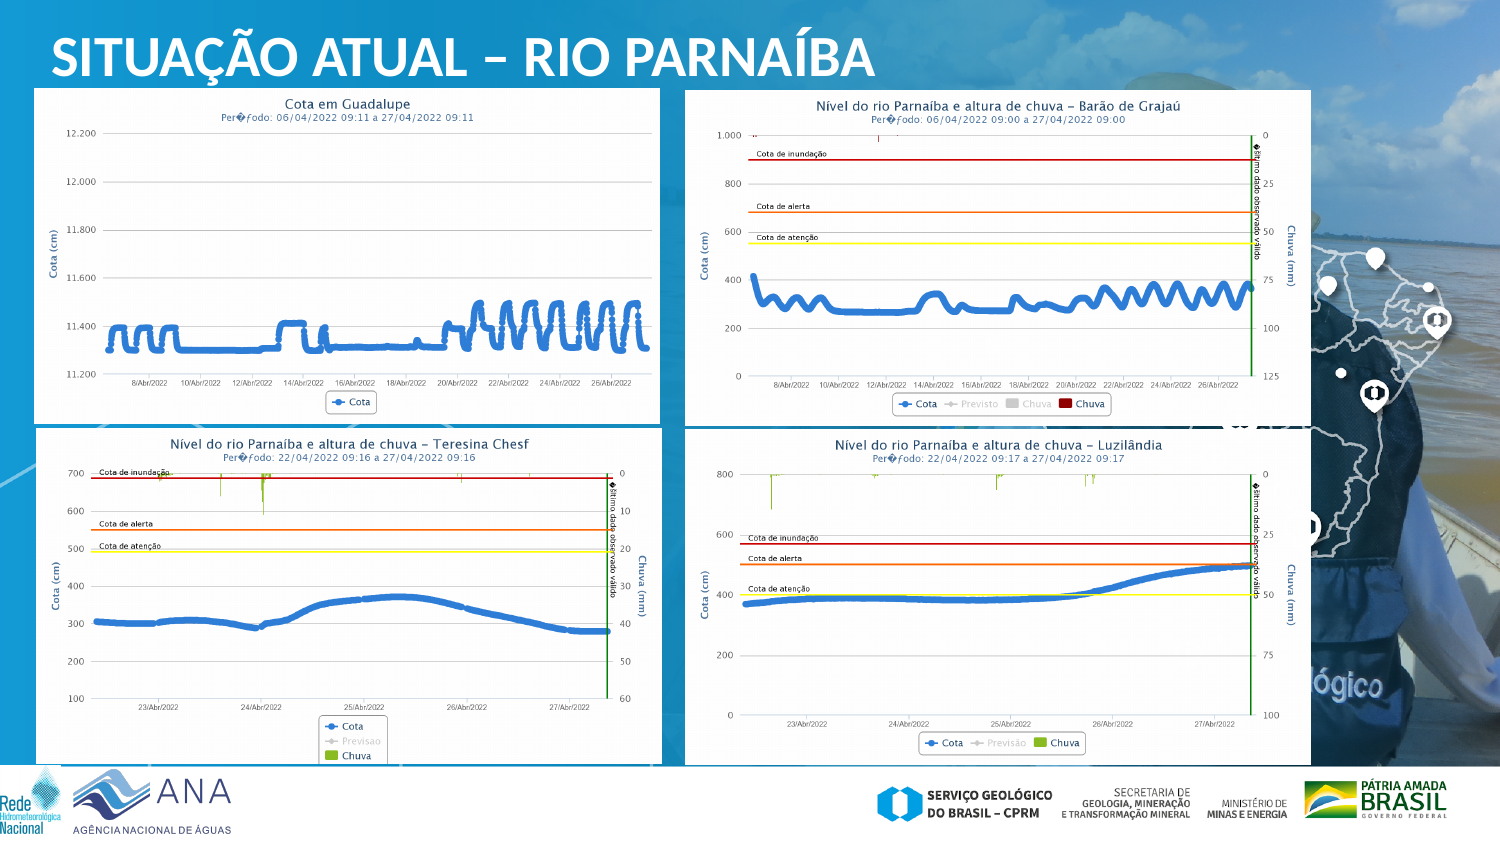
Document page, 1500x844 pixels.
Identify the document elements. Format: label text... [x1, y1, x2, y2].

picture [0, 0, 1500, 844]
text_box SITUAÇÃO ATUAL – RIO PARNAÍBA [36, 3, 1457, 91]
